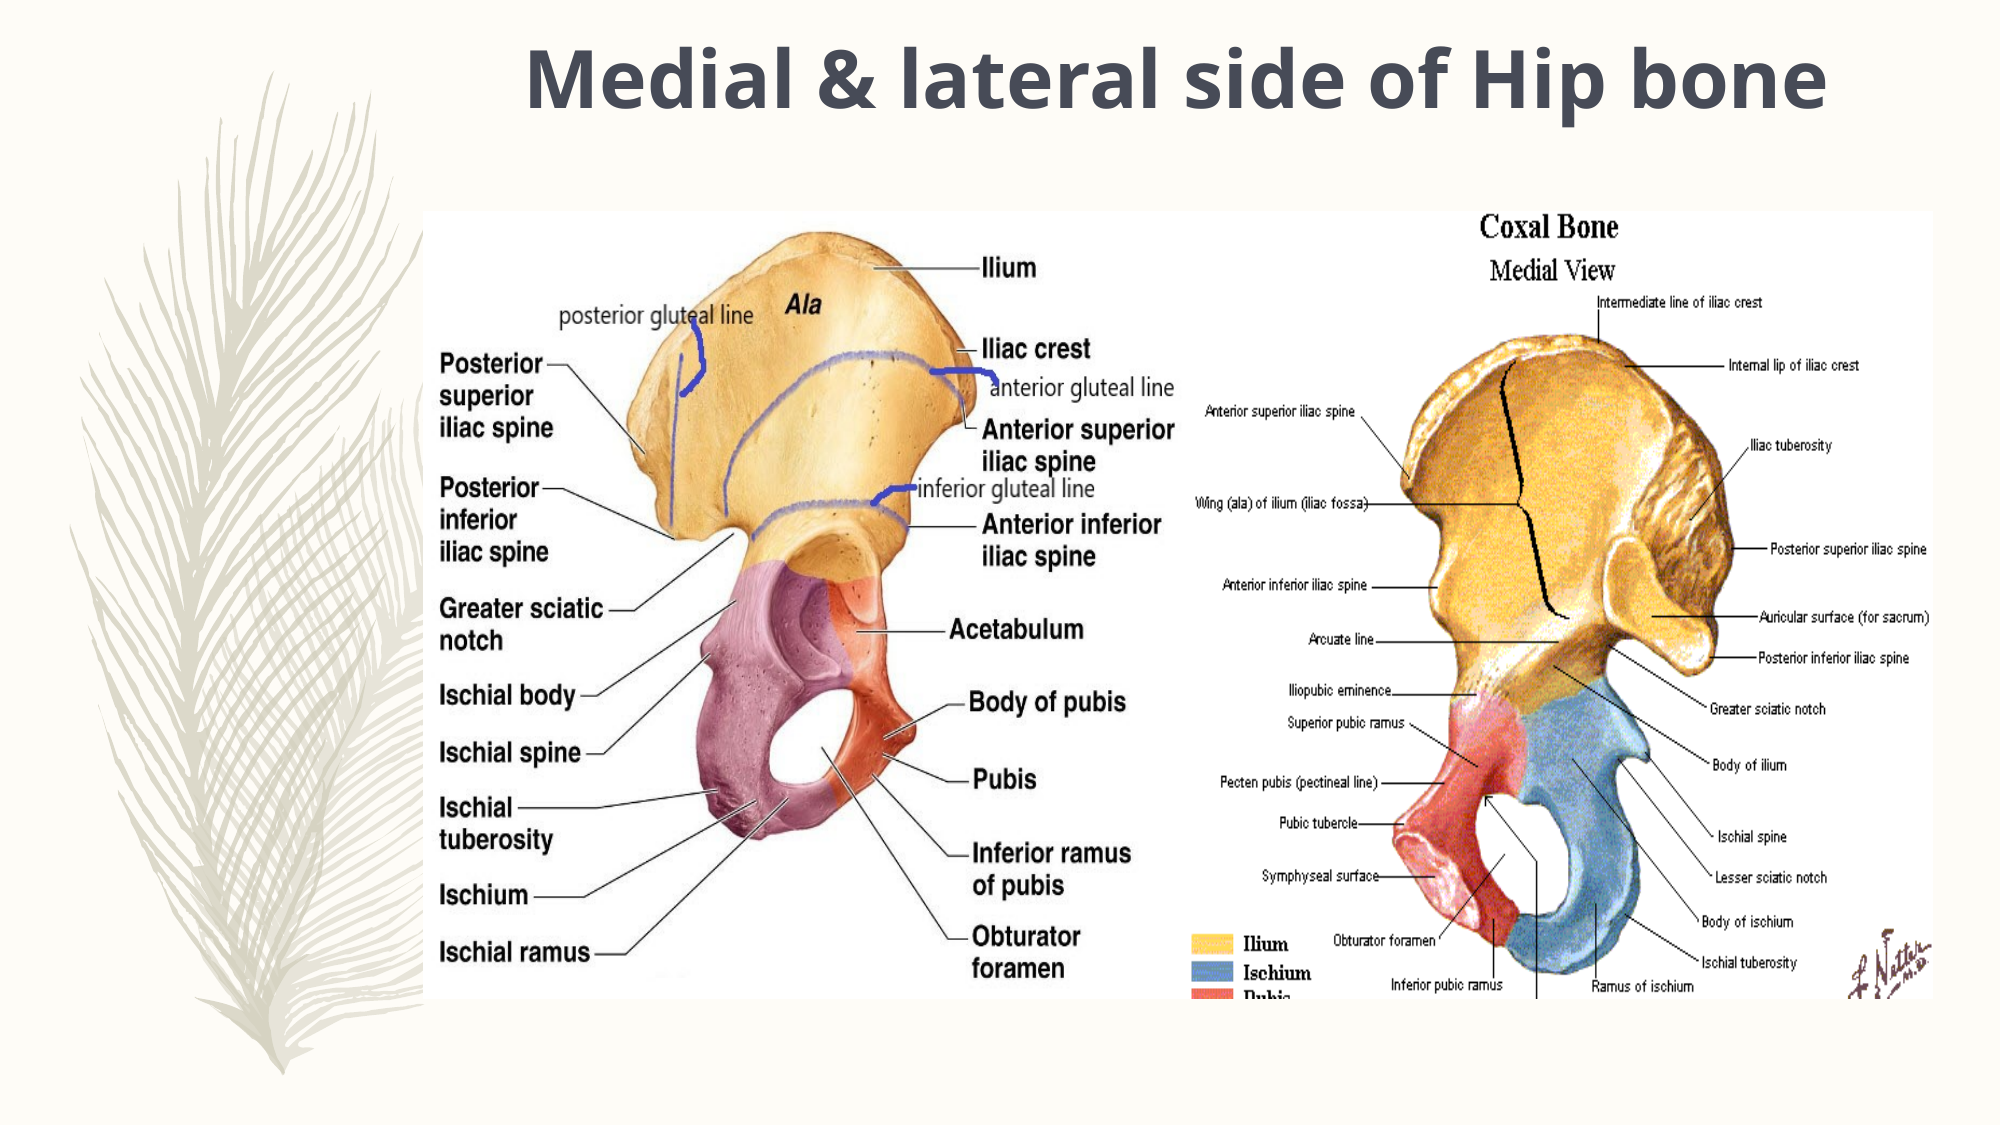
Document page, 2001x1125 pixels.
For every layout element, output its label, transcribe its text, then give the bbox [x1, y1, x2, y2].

title Medial & lateral side of Hip bone [435, 24, 1920, 138]
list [1189, 210, 1933, 1000]
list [423, 210, 1189, 1000]
